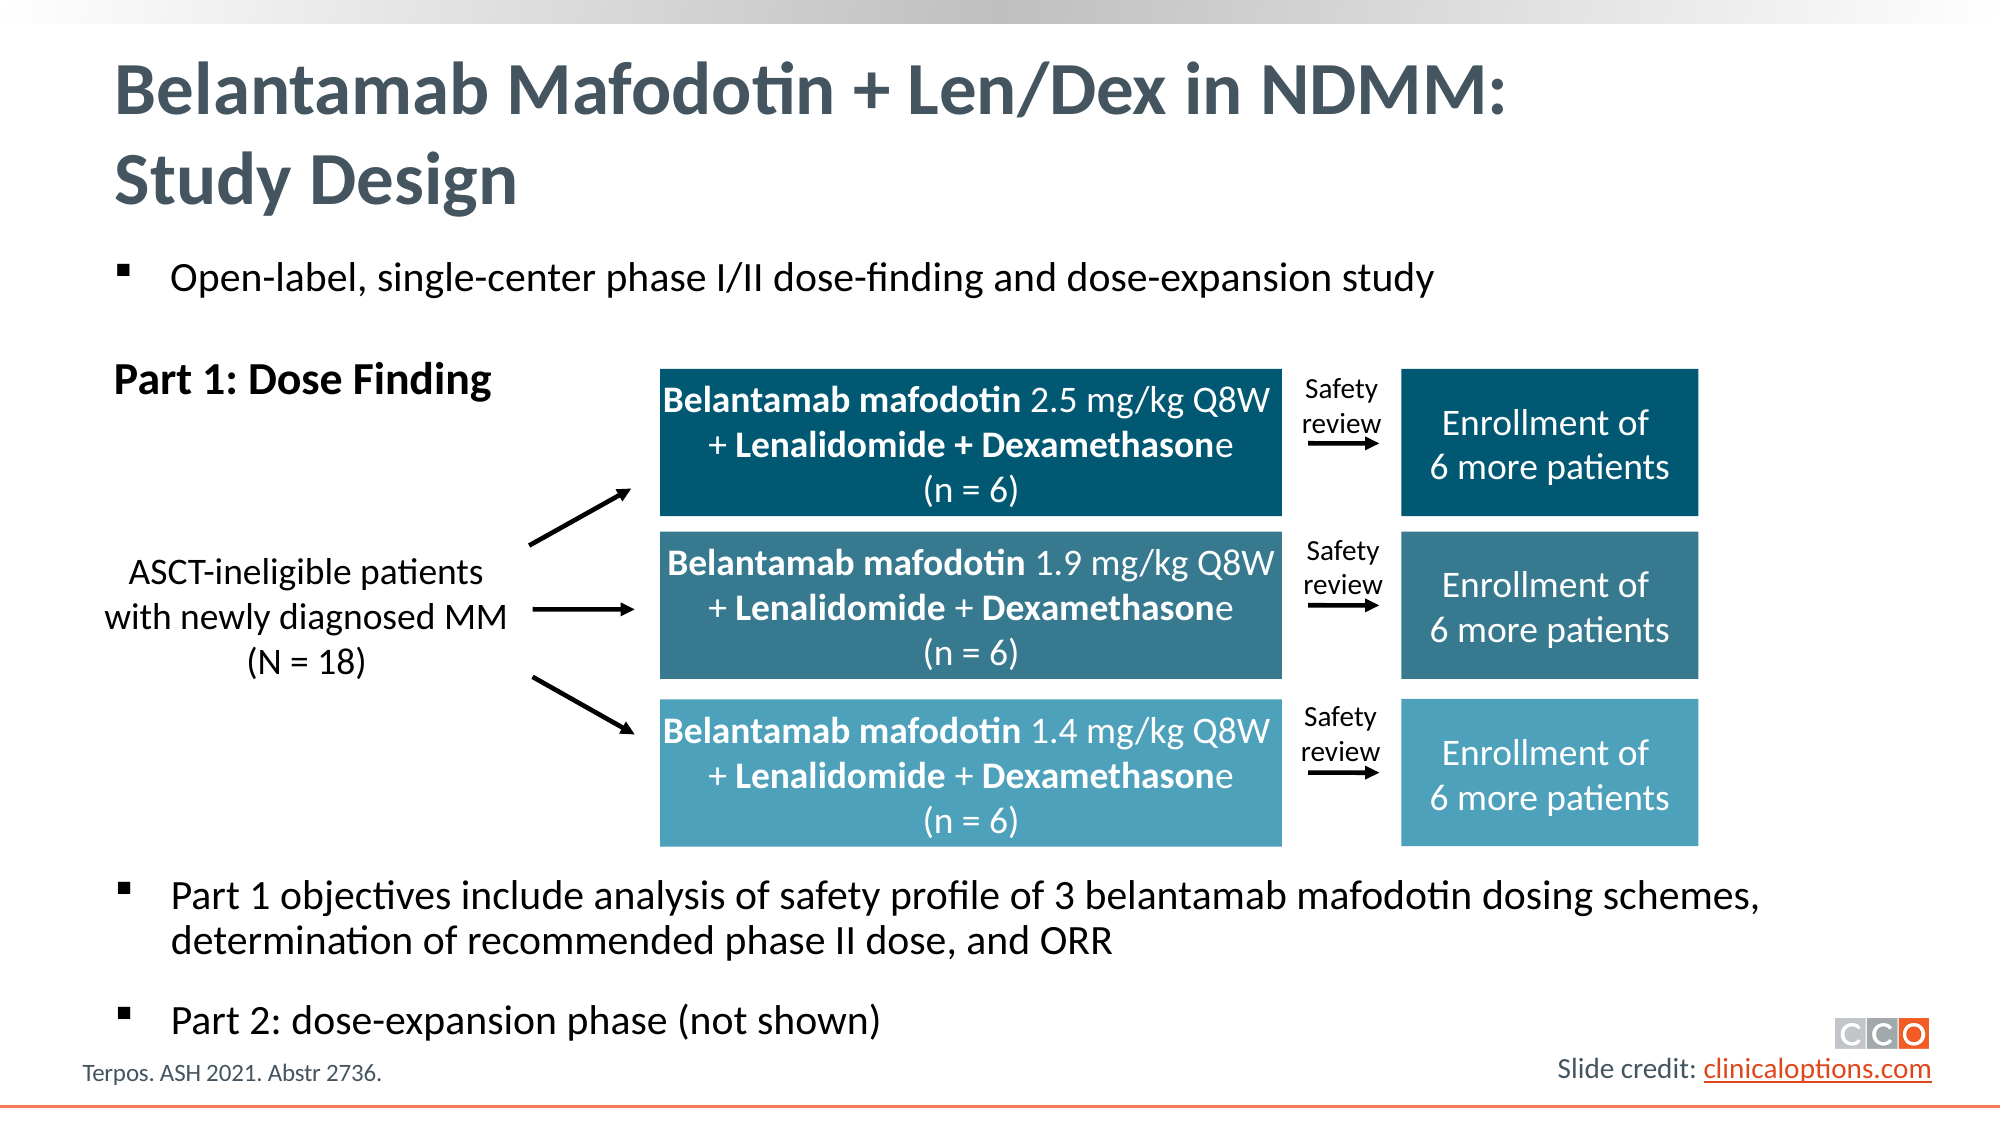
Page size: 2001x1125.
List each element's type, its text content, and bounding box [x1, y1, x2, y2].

text_box Open-label, single-center phase I/II dose-finding and dose-expansion study [99, 248, 1884, 338]
text_box Safety review [1269, 690, 1413, 775]
text_box Enrollment of 6 more patients [1401, 368, 1699, 517]
text_box Belantamab mafodotin 2.5 mg/kg Q8W + Lenalidomide + Dexamethasone (n = 6) [660, 368, 1282, 517]
text_box Belantamab mafodotin 1.4 mg/kg Q8W + Lenalidomide + Dexamethasone (n = 6) [660, 699, 1282, 847]
text_box [532, 676, 635, 735]
text_box Terpos. ASH 2021. Abstr 2736. [67, 1048, 1356, 1094]
text_box Part 1 objectives include analysis of safety profile of 3 belantamab mafodotin dosing schemes, determination of recommended phase II dose, and ORR Part 2: dose-expansion phase (not shown) [99, 865, 1885, 1013]
text_box Enrollment of 6 more patients [1401, 531, 1699, 679]
text_box Safety review [1270, 362, 1414, 447]
text_box [529, 488, 632, 546]
text_box Belantamab mafodotin 1.9 mg/kg Q8W + Lenalidomide + Dexamethasone (n = 6) [660, 531, 1282, 679]
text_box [1540, 1018, 1950, 1094]
text_box Enrollment of 6 more patients [1401, 698, 1699, 847]
text_box [532, 603, 635, 616]
text_box Safety review [1271, 523, 1415, 609]
text_box ASCT-ineligible patients with newly diagnosed MM (N = 18) [83, 539, 530, 690]
text_box Part 1: Dose Finding [99, 341, 621, 412]
title Belantamab Mafodotin + Len/Dex in NDMM: Study Design [100, 39, 1928, 220]
